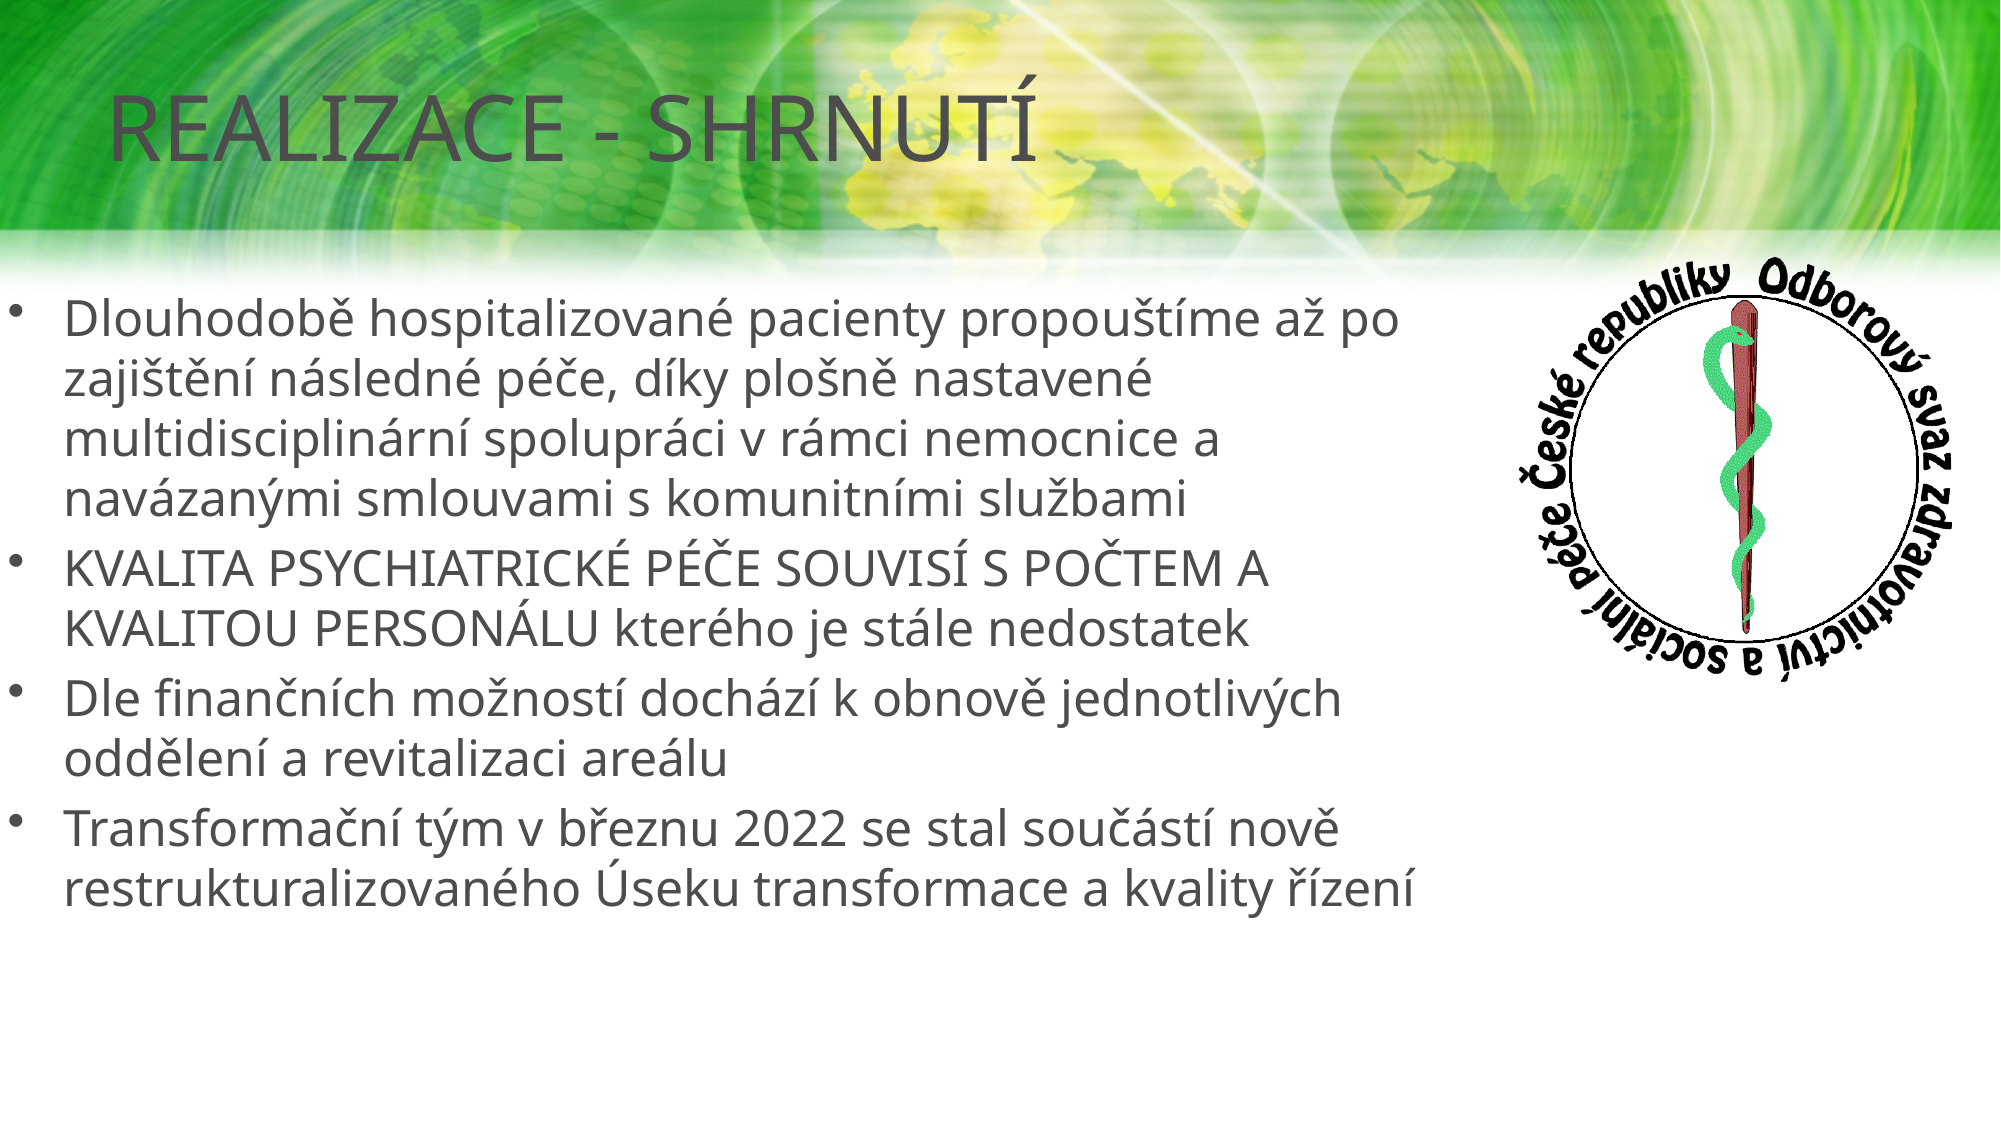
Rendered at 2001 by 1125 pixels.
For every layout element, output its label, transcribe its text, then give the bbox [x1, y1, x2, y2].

list Dlouhodobě hospitalizované pacienty propouštíme až po zajištění následné péče, díky plošně nastavené multidisciplinární spolupráci v rámci nemocnice a navázanými smlouvami s komunitními službami KVALITA PSYCHIATRICKÉ PÉČE SOUVISÍ S POČTEM A KVALITOU PERSONÁLU kterého je stále nedostatek Dle finančních možností dochází k obnově jednotlivých oddělení a revitalizaci areálu Transformační tým v březnu 2022 se stal součástí nově restrukturalizovaného Úseku transformace a kvality řízení [0, 278, 1517, 980]
title REALIZACE - SHRNUTÍ [90, 66, 1691, 185]
picture [0, 0, 2001, 1125]
